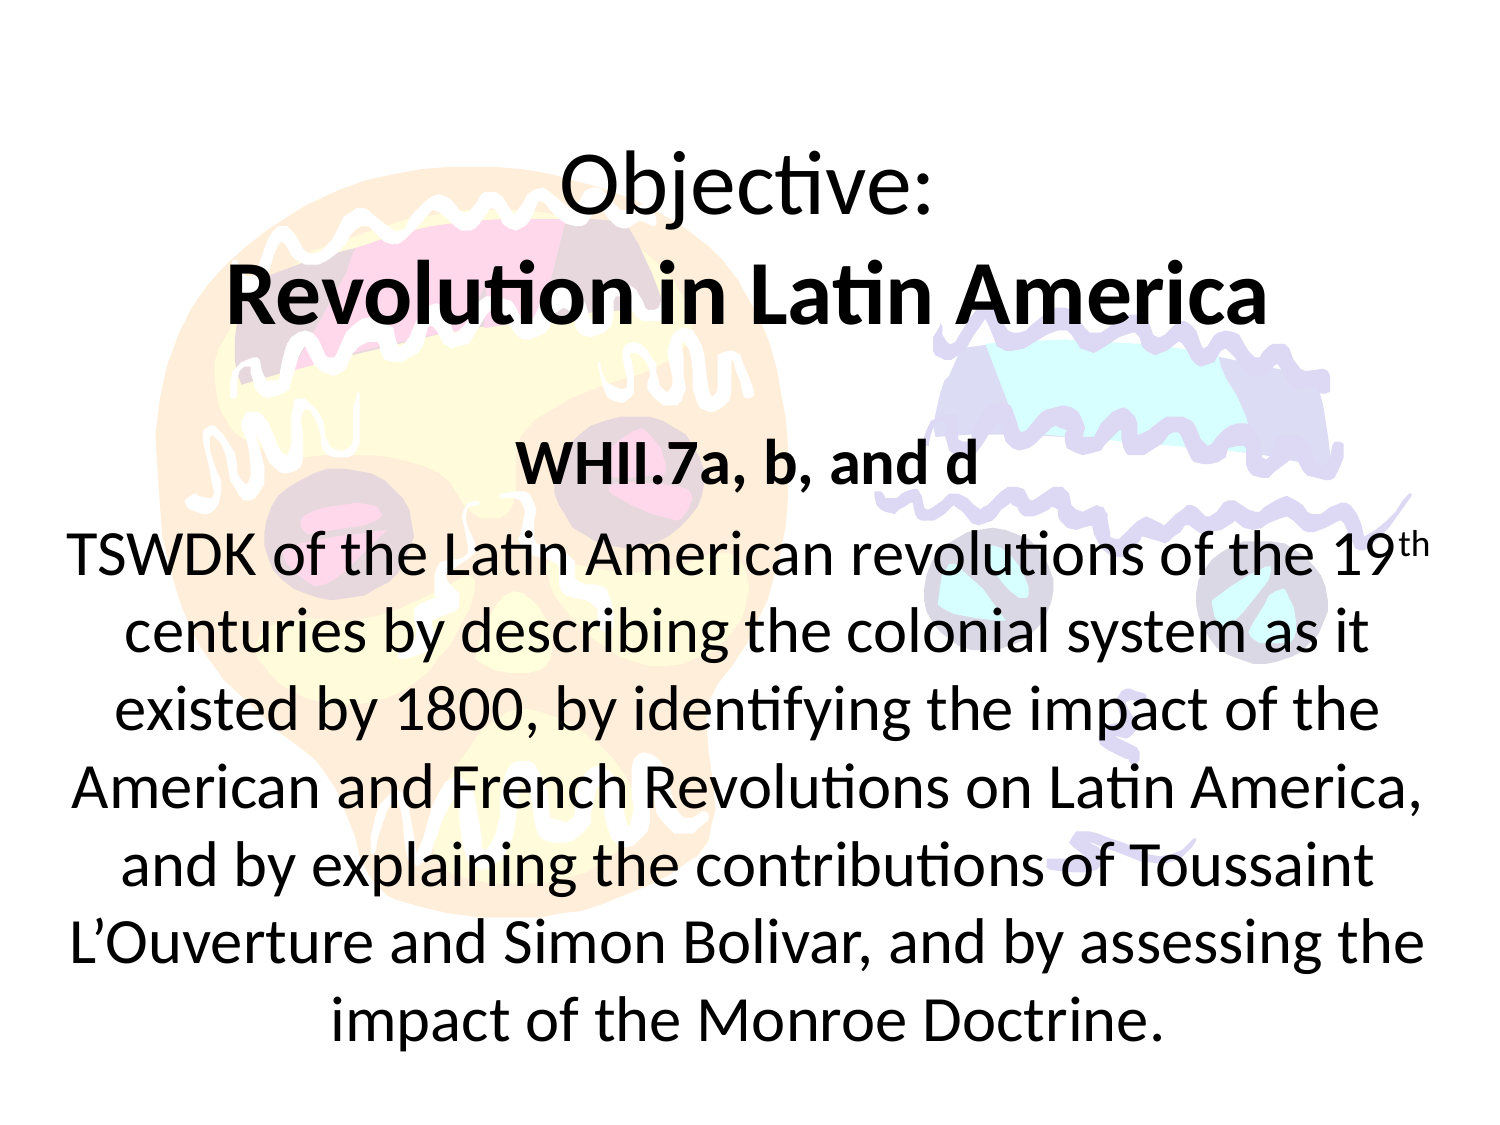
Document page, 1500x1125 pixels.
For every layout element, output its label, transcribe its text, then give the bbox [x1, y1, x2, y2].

title Objective: Revolution in Latin America [110, 112, 1386, 160]
subtitle WHII.7a, b, and d TSWDK of the Latin American revolutions of the 19th centuries by describing the colonial system as it existed by 1800, by identifying the impact of the American and French Revolutions on Latin America, and by explaining the contributions of Toussaint L’Ouverture and Simon Bolivar, and by assessing the impact of the Monroe Doctrine. [46, 968, 1450, 1063]
picture [46, 162, 1451, 961]
